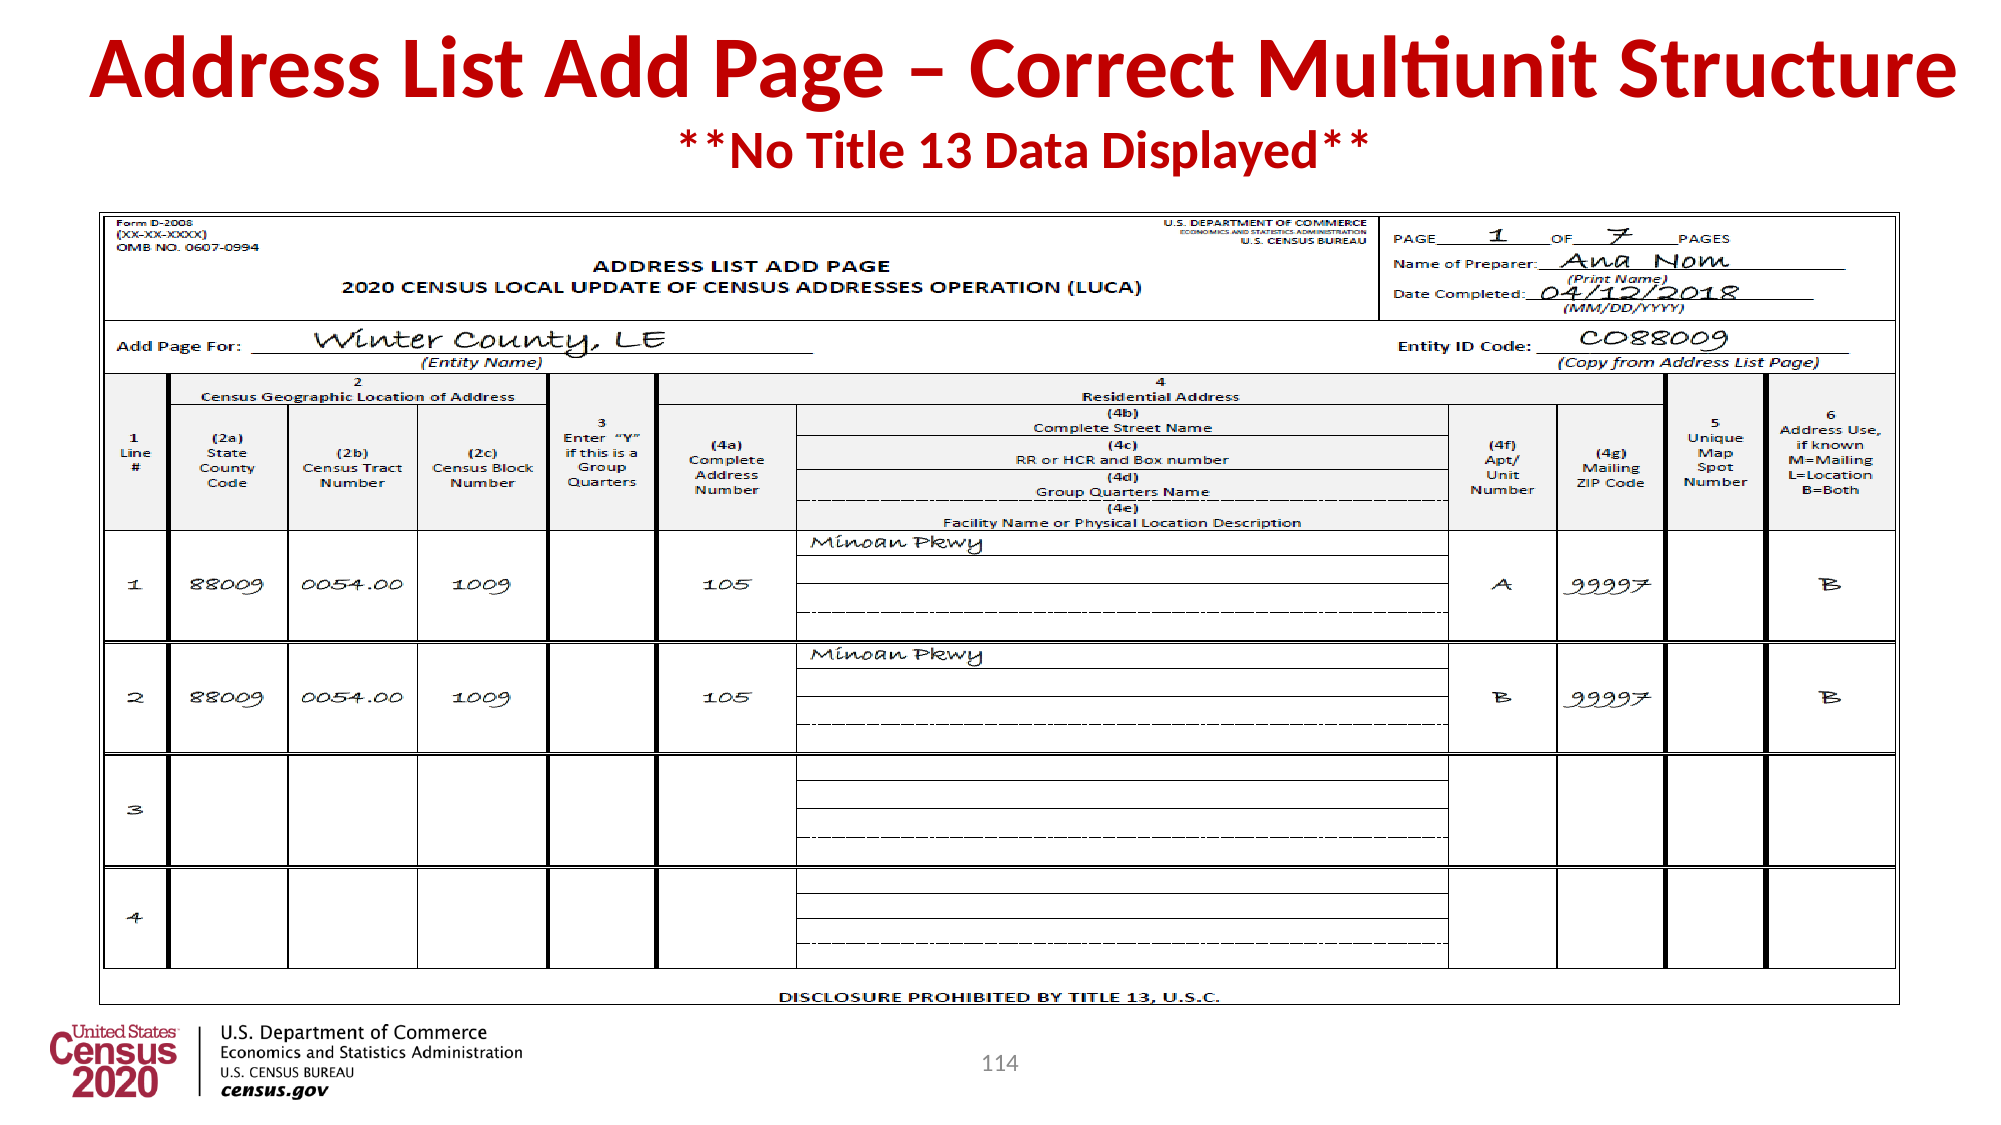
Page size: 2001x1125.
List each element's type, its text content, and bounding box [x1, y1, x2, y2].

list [99, 212, 1901, 1006]
slide_number 114 [774, 1032, 1225, 1092]
picture [50, 1024, 522, 1100]
title Address List Add Page – Correct Multiunit Structure **No Title 13 Data Displayed** [50, 0, 2000, 189]
